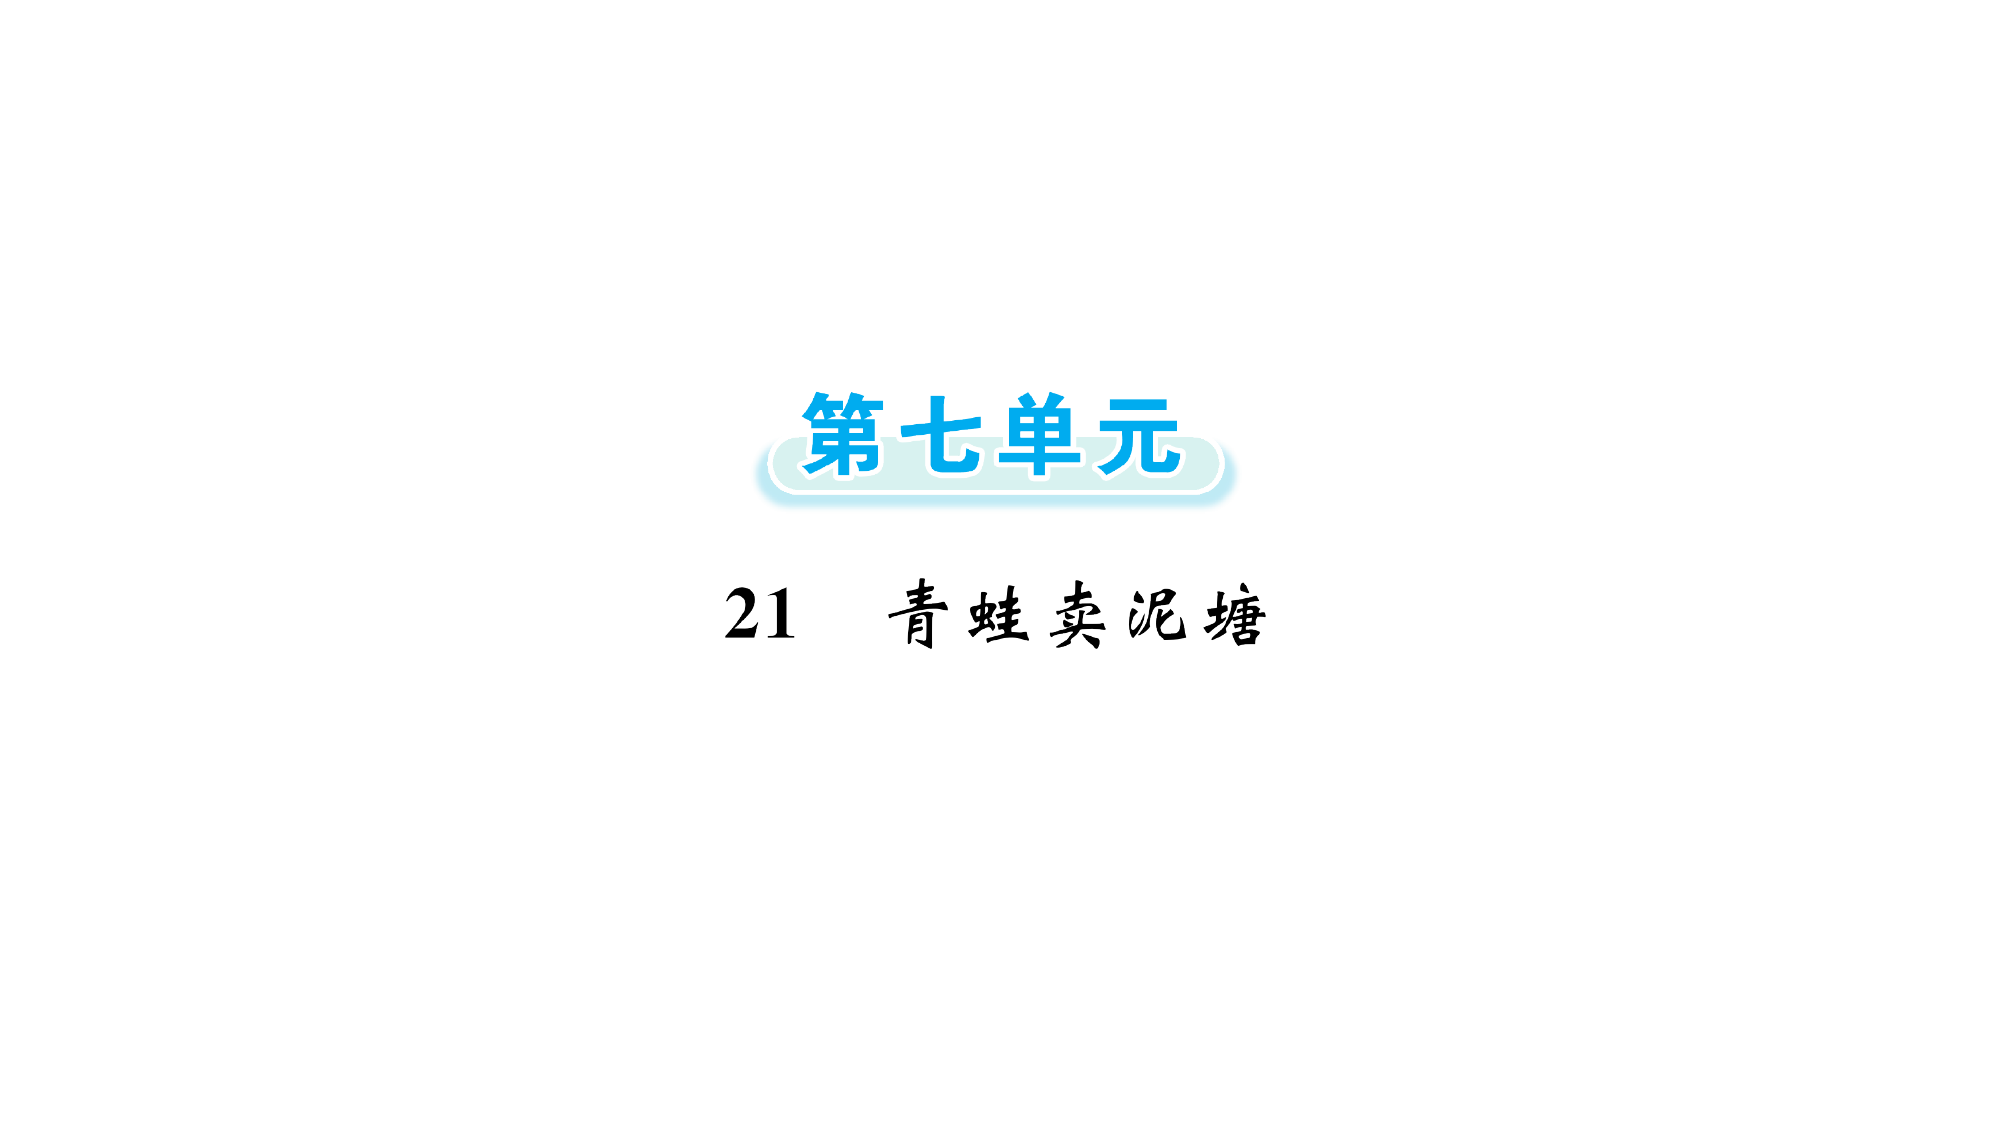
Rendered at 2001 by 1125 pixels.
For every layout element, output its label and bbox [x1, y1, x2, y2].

picture [745, 379, 1255, 528]
picture [721, 574, 1279, 665]
